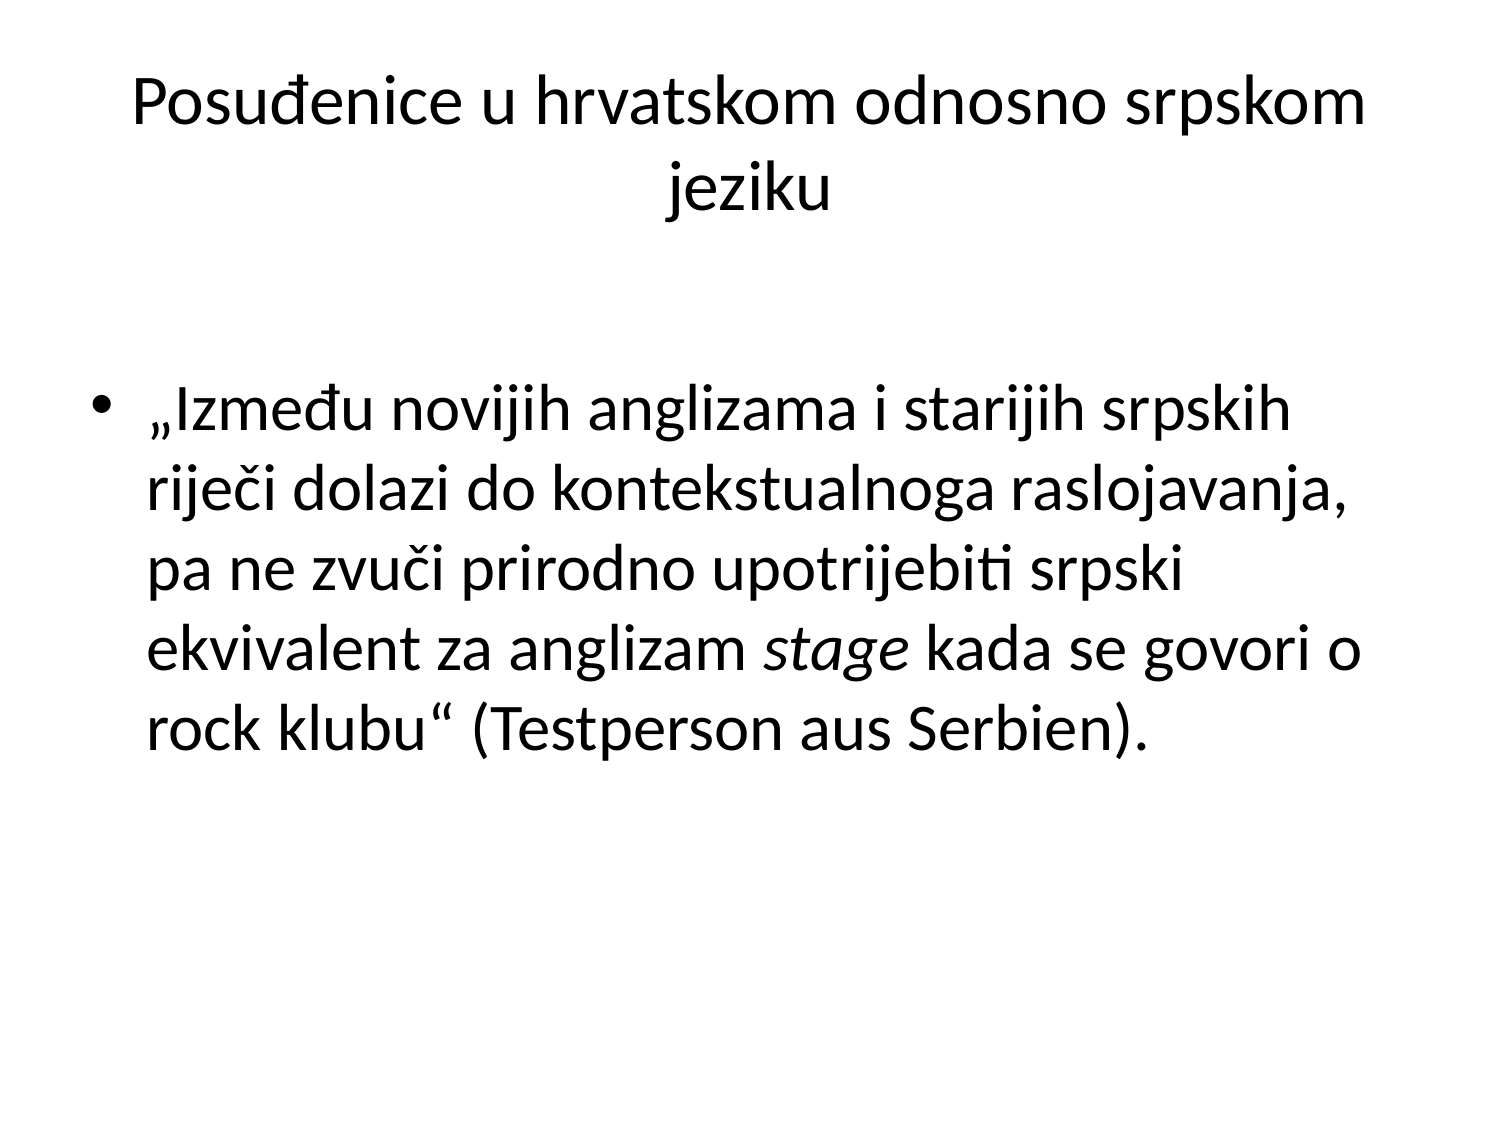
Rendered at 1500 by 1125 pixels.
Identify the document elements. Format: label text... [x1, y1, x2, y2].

title Posuđenice u hrvatskom odnosno srpskom jeziku [75, 45, 1425, 233]
list „Između novijih anglizama i starijih srpskih riječi dolazi do kontekstualnoga raslojavanja, pa ne zvuči prirodno upotrijebiti srpski ekvivalent za anglizam stage kada se govori o rock klubu“ (Testperson aus Serbien). [75, 262, 1425, 862]
